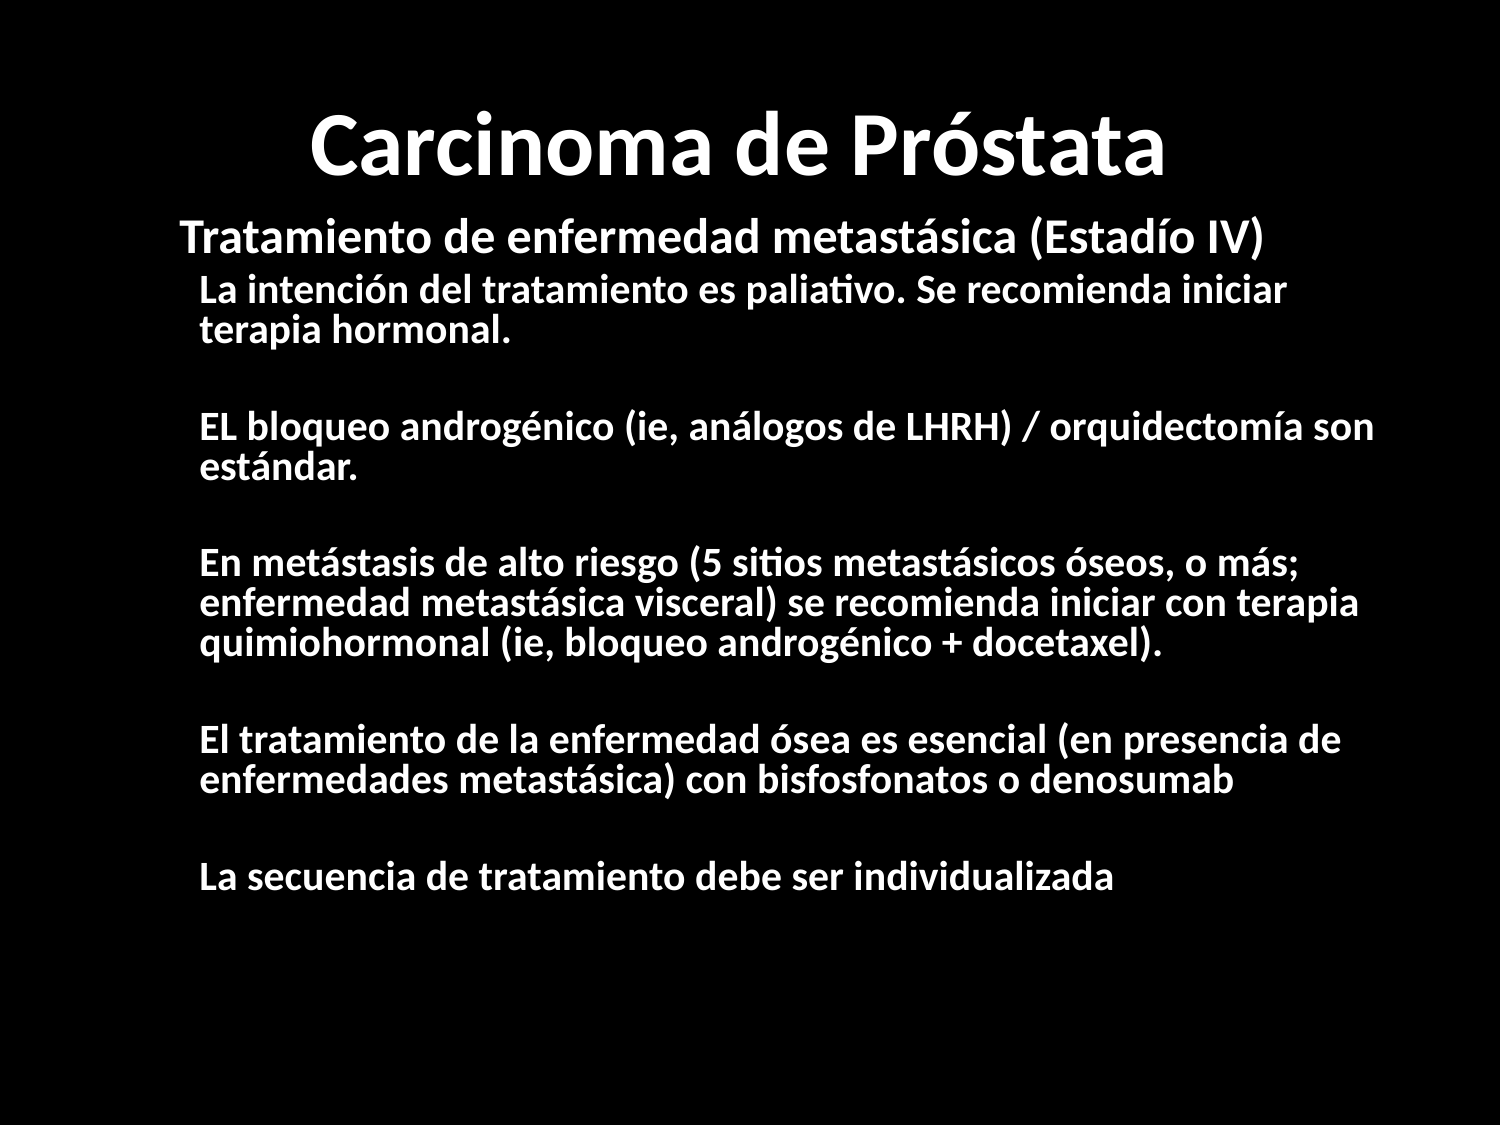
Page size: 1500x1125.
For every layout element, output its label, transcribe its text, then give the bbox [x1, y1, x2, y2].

list Tratamiento de enfermedad metastásica (Estadío IV) La intención del tratamiento es paliativo. Se recomienda iniciar terapia hormonal. EL bloqueo androgénico (ie, análogos de LHRH) / orquidectomía son estándar. En metástasis de alto riesgo (5 sitios metastásicos óseos, o más; enfermedad metastásica visceral) se recomienda iniciar con terapia quimiohormonal (ie, bloqueo androgénico + docetaxel). El tratamiento de la enfermedad ósea es esencial (en presencia de enfermedades metastásica) con bisfosfonatos o denosumab La secuencia de tratamiento debe ser individualizada [53, 208, 1404, 1059]
title Carcinoma de Próstata [75, 45, 1425, 233]
